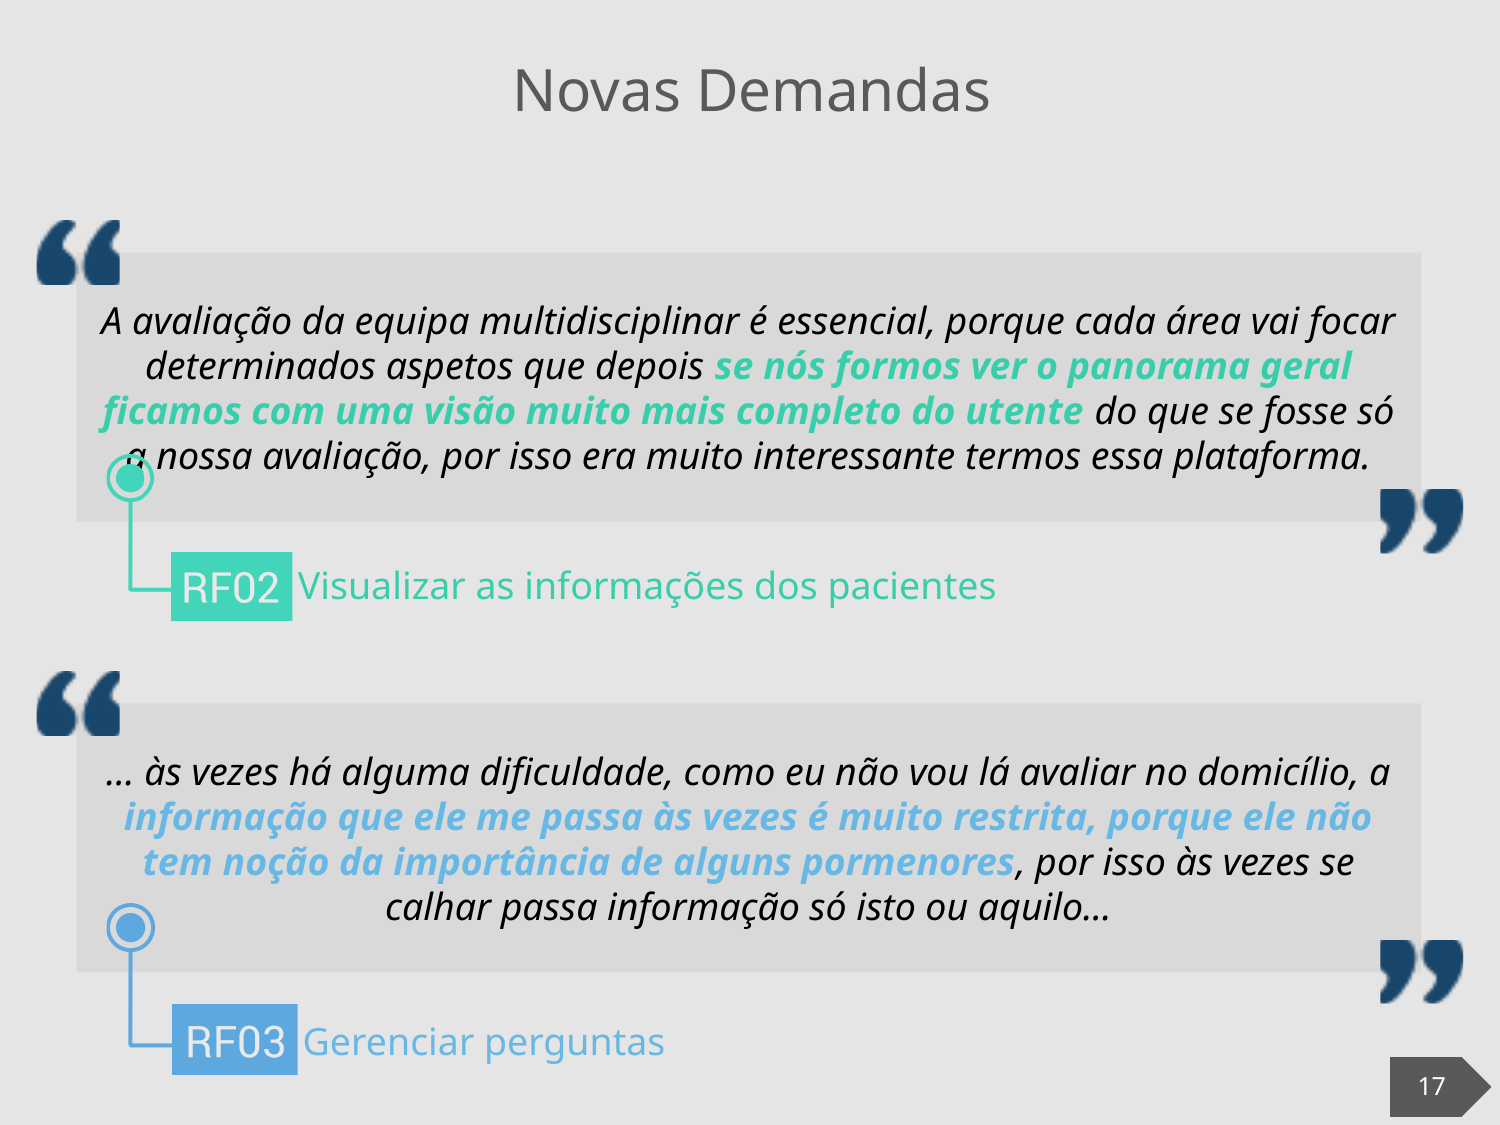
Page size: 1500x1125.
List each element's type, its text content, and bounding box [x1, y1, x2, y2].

picture [106, 903, 298, 1075]
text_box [36, 220, 1464, 554]
picture [106, 454, 293, 622]
title Novas Demandas [12, 34, 1492, 142]
text_box Visualizar as informações dos pacientes [297, 562, 1012, 615]
slide_number 17 [1390, 1057, 1461, 1117]
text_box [36, 671, 1464, 1005]
text_box Gerenciar perguntas [303, 1012, 681, 1071]
